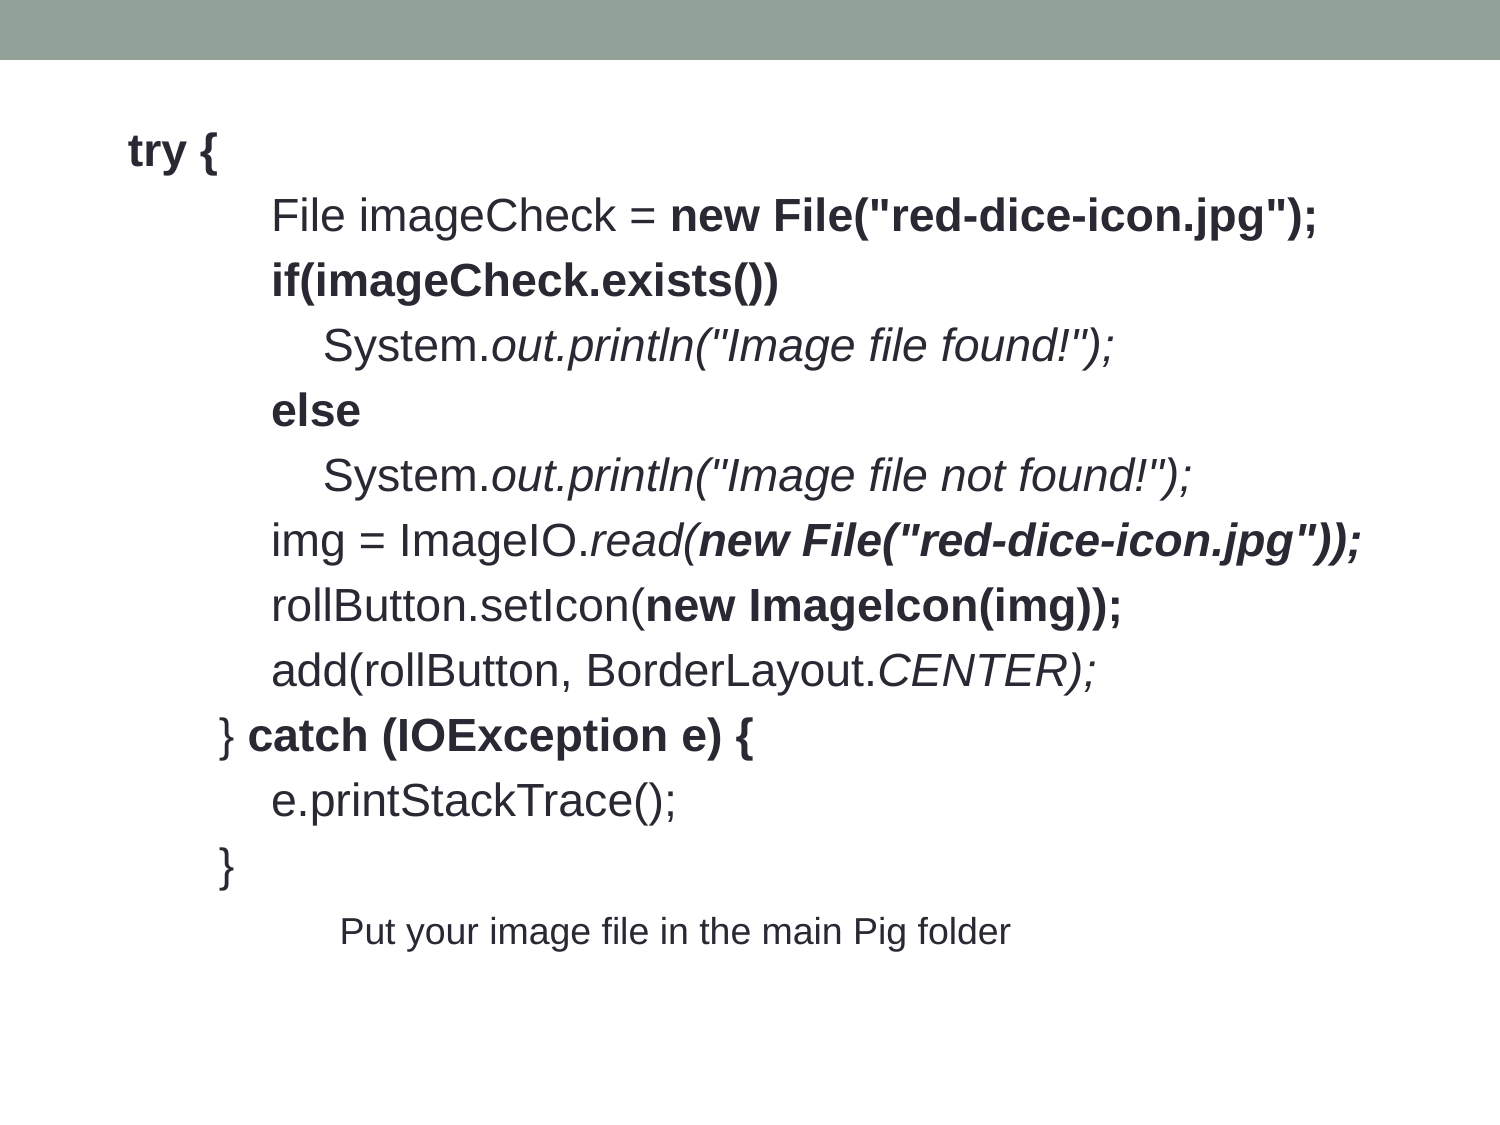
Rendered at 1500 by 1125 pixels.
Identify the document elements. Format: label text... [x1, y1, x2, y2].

list try { File imageCheck = new File("red-dice-icon.jpg"); if(imageCheck.exists()) System.out.println("Image file found!"); else System.out.println("Image file not found!"); img = ImageIO.read(new File("red-dice-icon.jpg")); rollButton.setIcon(new ImageIcon(img)); add(rollButton, BorderLayout.CENTER); } catch (IOException e) { e.printStackTrace(); } [99, 112, 1450, 913]
text_box Put your image file in the main Pig folder [324, 899, 1213, 960]
